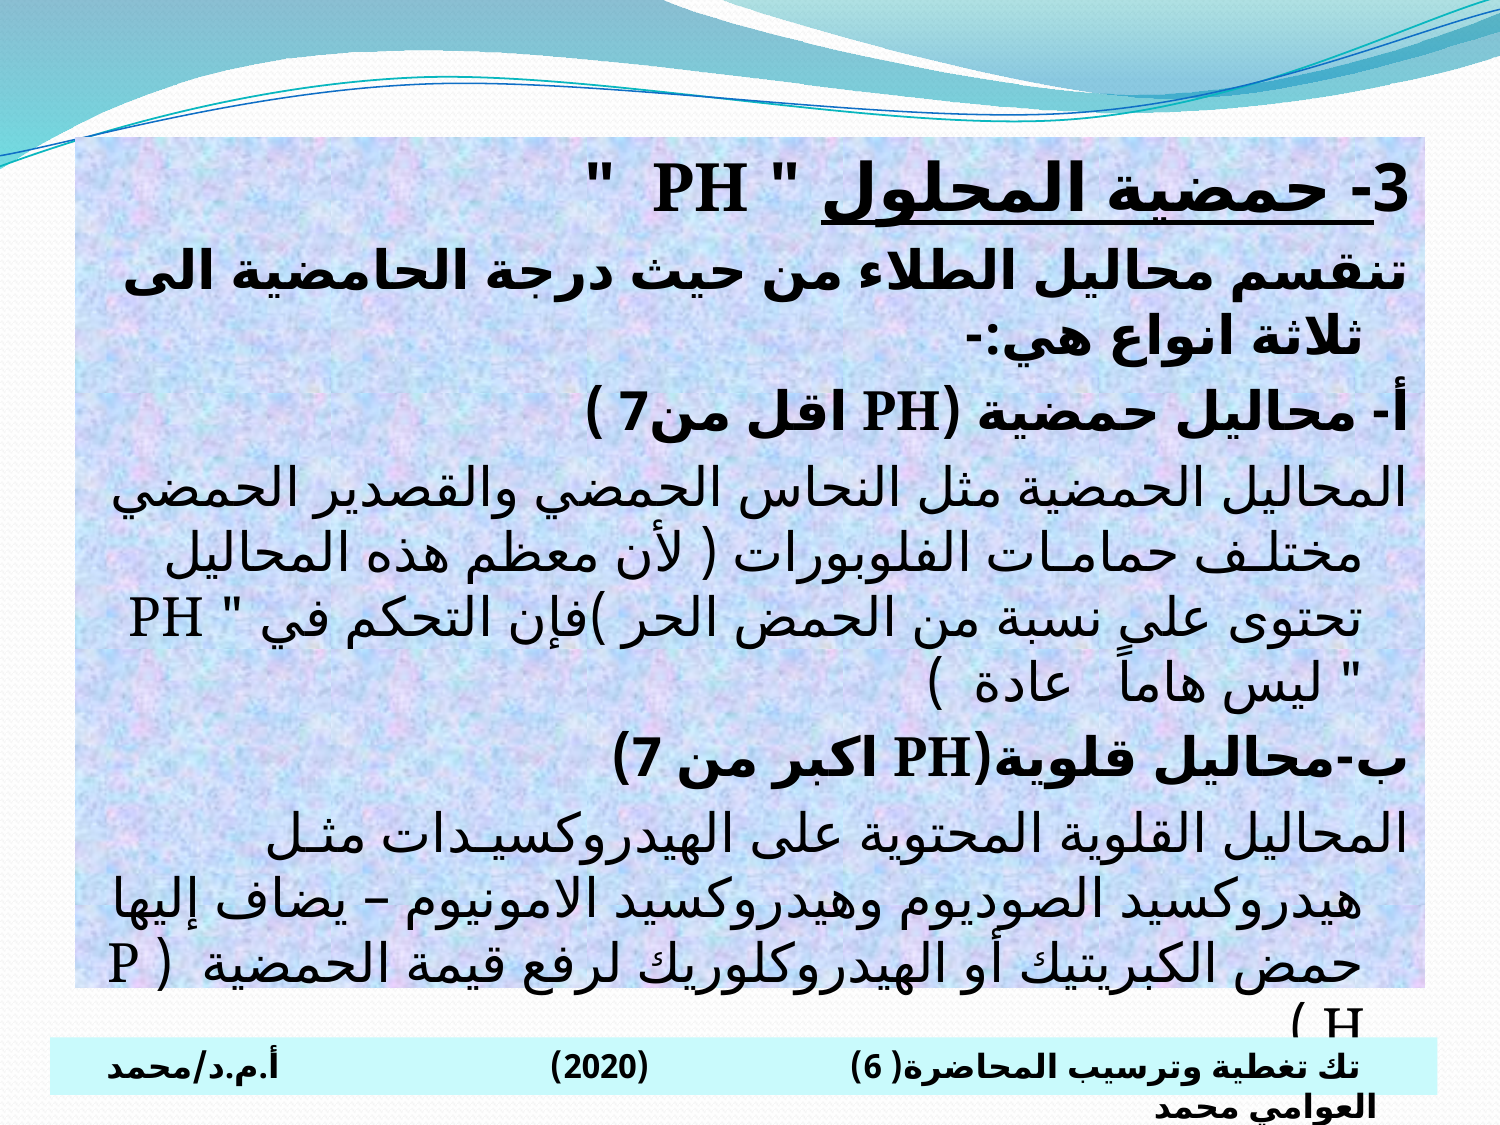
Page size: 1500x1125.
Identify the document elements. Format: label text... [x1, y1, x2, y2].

list 3- حمضية المحلول " PH " تنقسم محاليل الطلاء من حيث درجة الحامضية الى ثلاثة انواع هي:- أ- محاليل حمضية (PH اقل من7 ) المحاليل الحمضية مثل النحاس الحمضي والقصدير الحمضي مختلـف حمامـات الفلوبورات ( لأن معظم هذه المحاليل تحتوى على نسبة من الحمض الحر )فإن التحكم في " PH " ليس هاماً عادة ) ب-محاليل قلوية(PH اكبر من 7) المحاليل القلوية المحتوية على الهيدروكسيـدات مثـل هيدروكسيد الصوديوم وهيدروكسيد الامونيوم – يضاف إليها حمض الكبريتيك أو الهيدروكلوريك لرفع قيمة الحمضية ( P H ) [75, 137, 1425, 988]
text_box تك تغطية وترسيب المحاضرة( 6) (2020) أ.م.د/محمد العوامي محمد [50, 1037, 1438, 1095]
